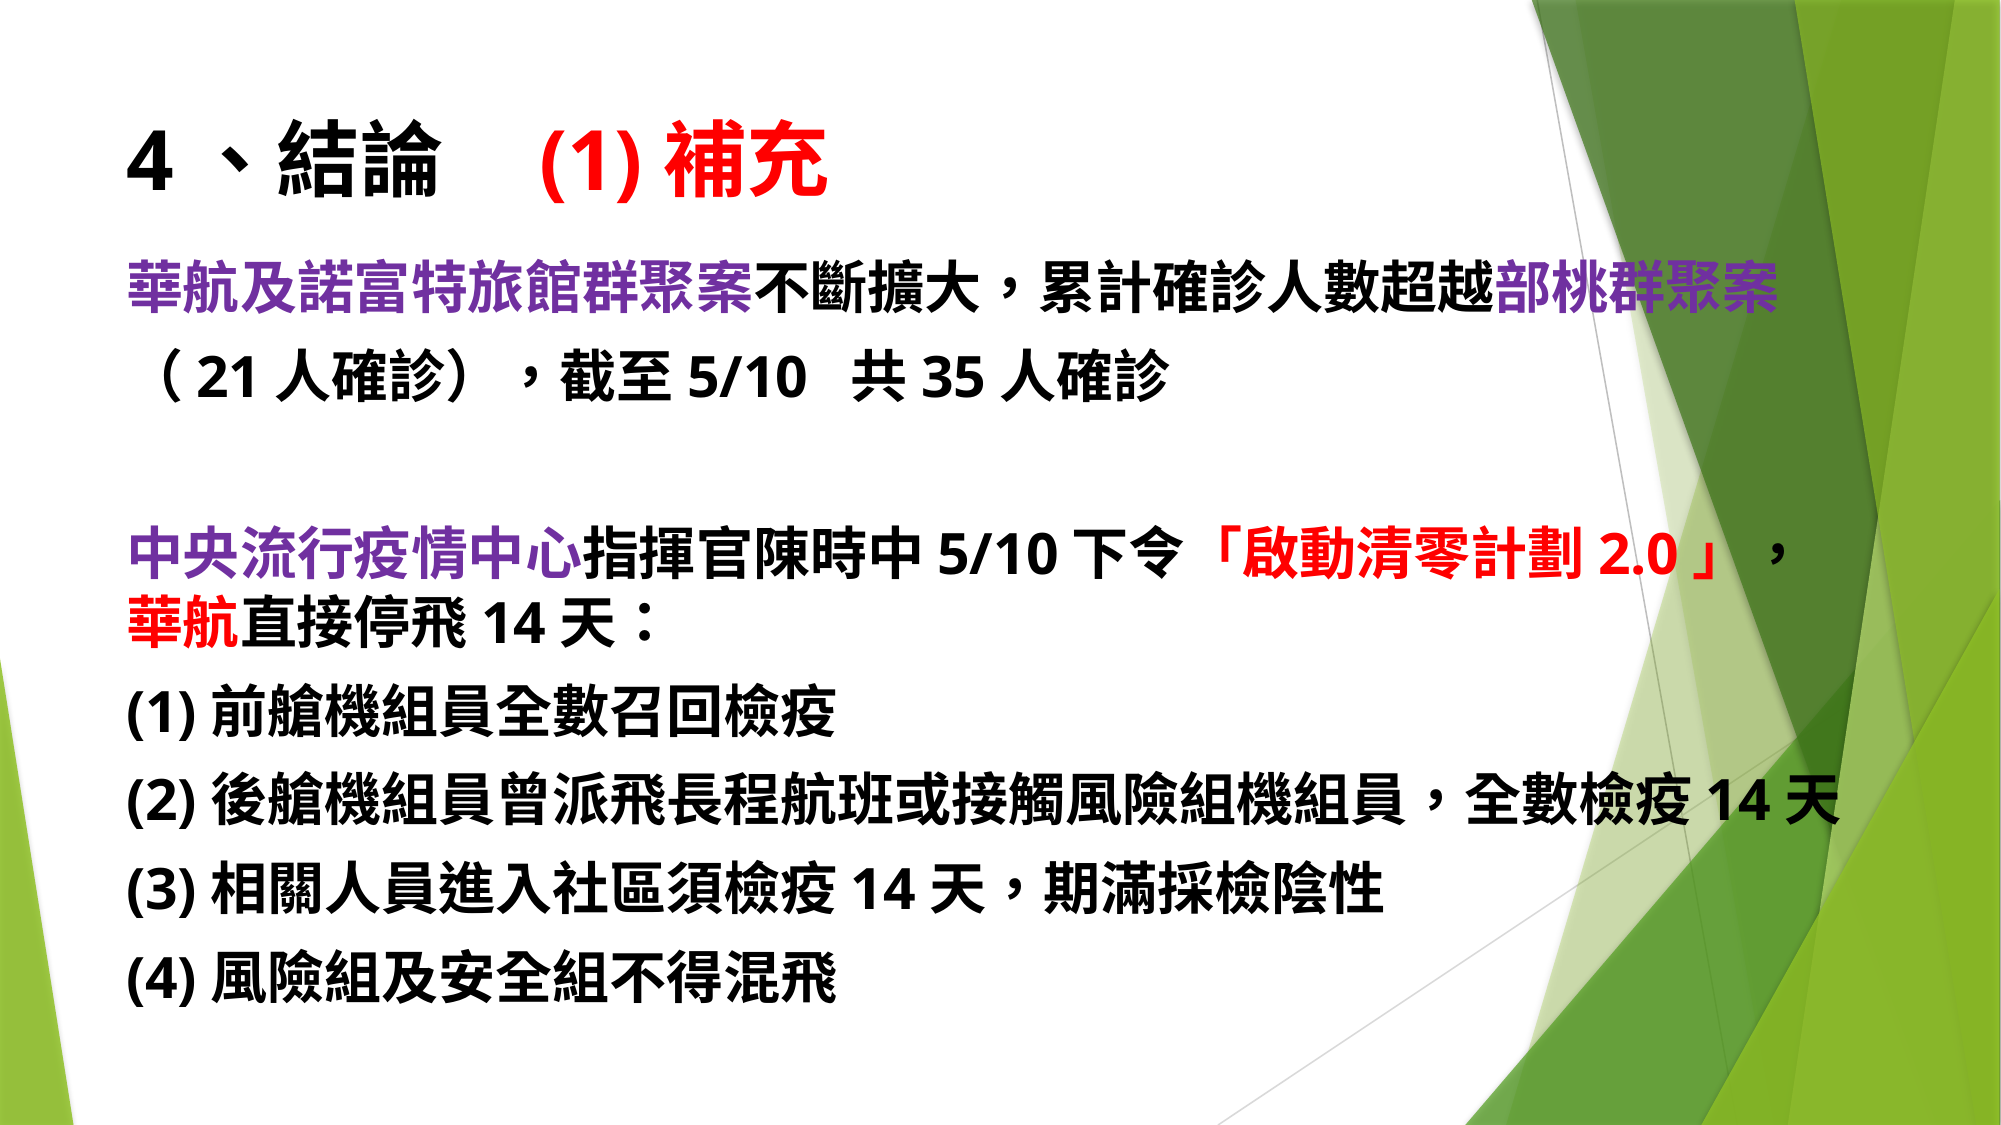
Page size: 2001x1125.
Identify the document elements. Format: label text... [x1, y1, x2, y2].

title 4、結論 (1)補充 [111, 99, 1522, 233]
list 華航及諾富特旅館群聚案不斷擴大，累計確診人數超越部桃群聚案 （21人確診），截至5/10 共35人確診 中央流行疫情中心指揮官陳時中5/10下令「啟動清零計劃2.0」， 華航直接停飛14天： (1)前艙機組員全數召回檢疫 (2)後艙機組員曾派飛長程航班或接觸風險組機組員，全數檢疫14天 (3)相關人員進入社區須檢疫14天，期滿採檢陰性 (4)風險組及安全組不得混飛 [111, 243, 1870, 1087]
